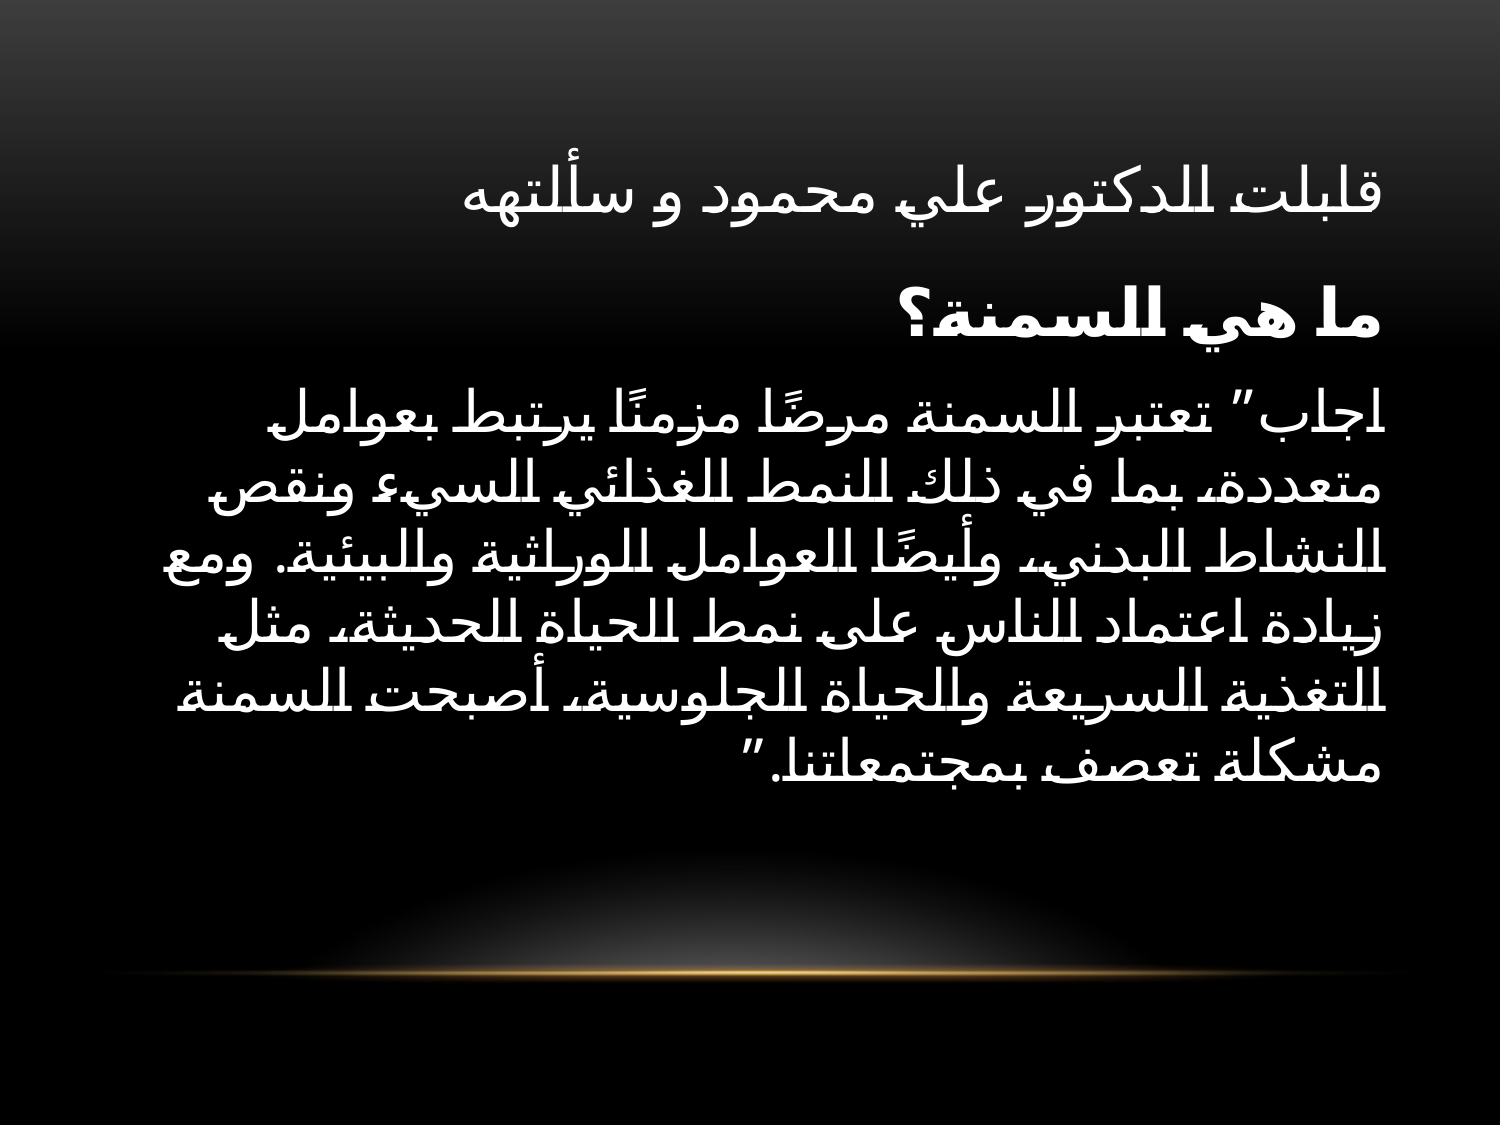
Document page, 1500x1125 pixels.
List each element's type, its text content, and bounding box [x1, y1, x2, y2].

title قابلت الدكتور علي محمود و سألتهه [99, 45, 1400, 233]
list ما هي السمنة؟ اجاب” تعتبر السمنة مرضًا مزمنًا يرتبط بعوامل متعددة، بما في ذلك النمط الغذائي السيء ونقص النشاط البدني، وأيضًا العوامل الوراثية والبيئية. ومع زيادة اعتماد الناس على نمط الحياة الحديثة، مثل التغذية السريعة والحياة الجلوسية، أصبحت السمنة مشكلة تعصف بمجتمعاتنا.” [99, 262, 1400, 938]
picture [0, 0, 1500, 1125]
